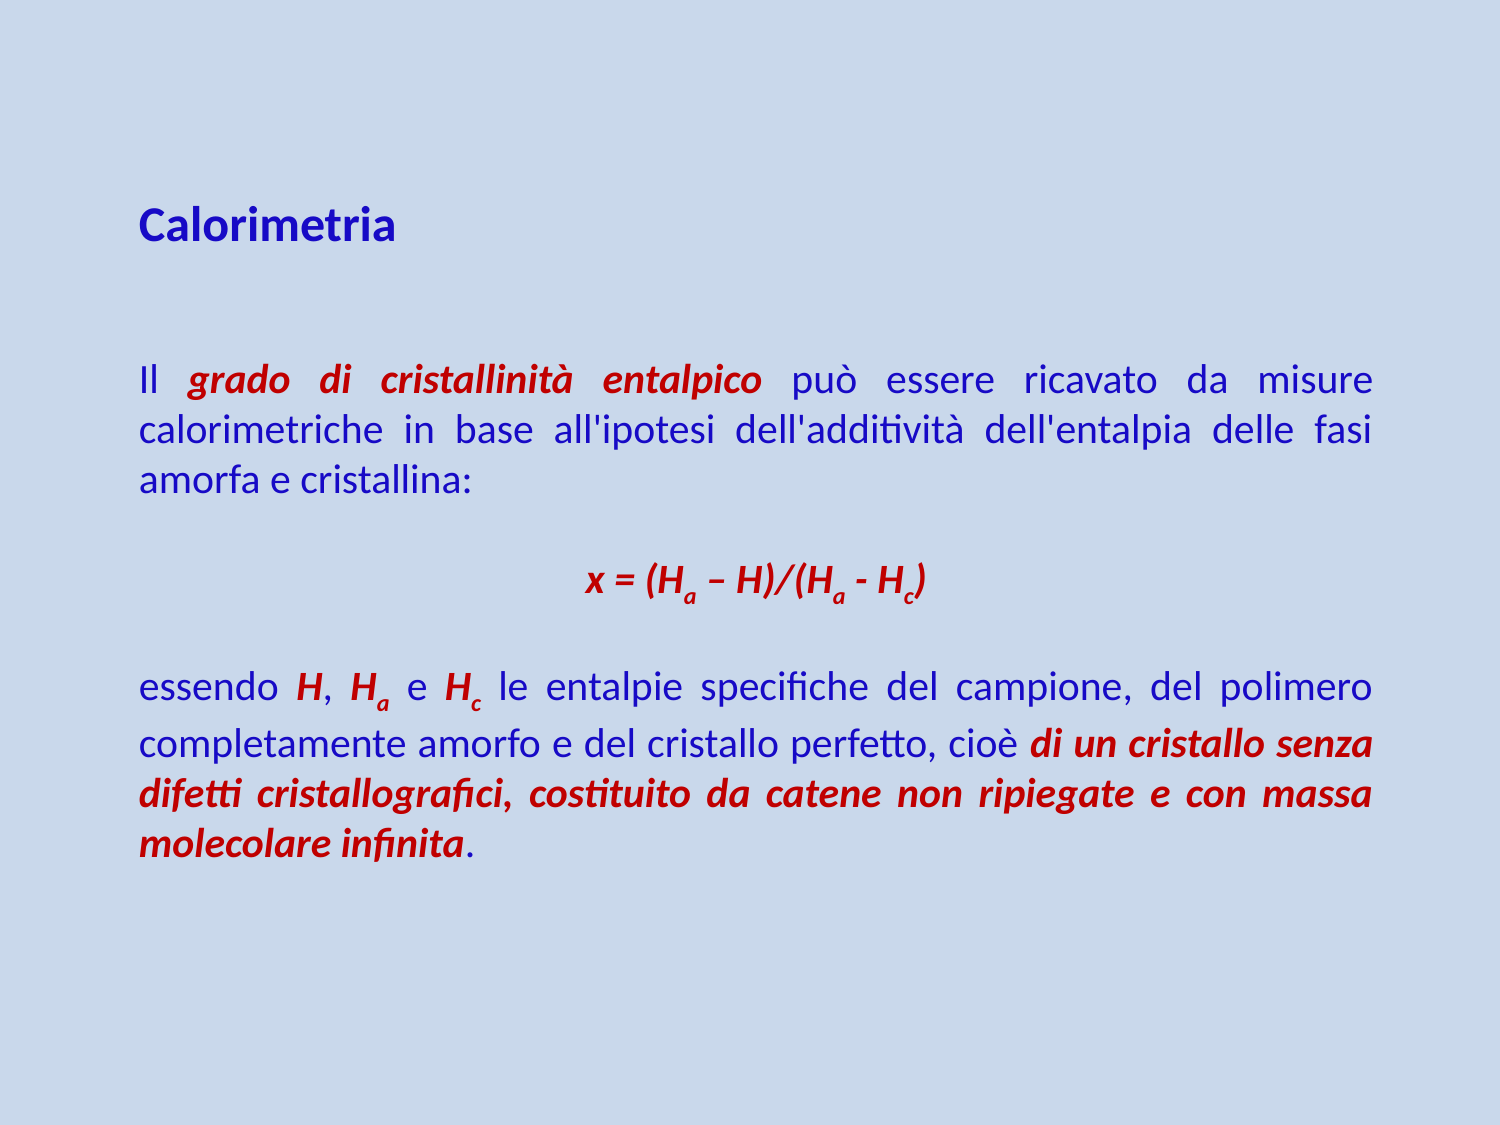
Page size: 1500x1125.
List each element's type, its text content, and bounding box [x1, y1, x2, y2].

text_box Calorimetria Il grado di cristallinità entalpico può essere ricavato da misure calorimetriche in base all'ipotesi dell'additività dell'entalpia delle fasi amorfa e cristallina: x = (Ha – H)/(Ha - Hc) essendo H, Ha e Hc le entalpie specifiche del campione, del polimero completamente amorfo e del cristallo perfetto, cioè di un cristallo senza difetti cristallografici, costituito da catene non ripiegate e con massa molecolare infinita. [124, 184, 1389, 874]
